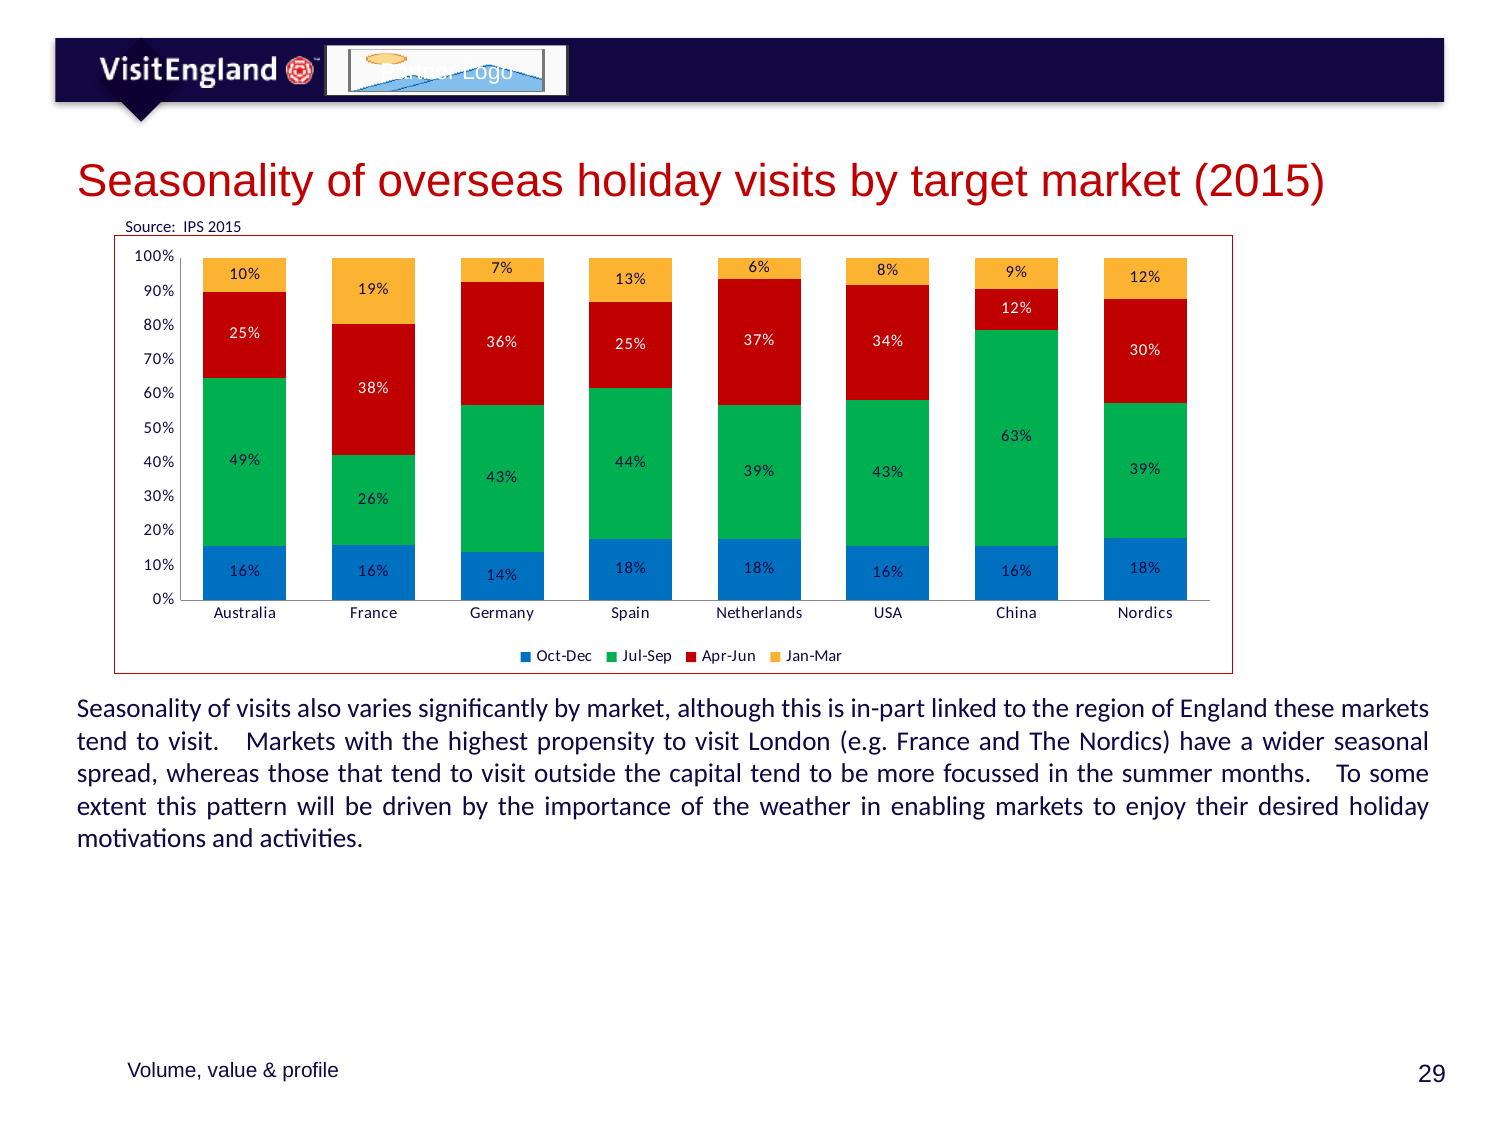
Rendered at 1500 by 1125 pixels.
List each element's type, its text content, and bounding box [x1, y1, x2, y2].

picture [95, 42, 579, 98]
list Volume, value & profile [112, 1049, 513, 1095]
title Seasonality of overseas holiday visits by target market (2015) [62, 143, 1445, 235]
chart [114, 234, 1233, 674]
text_box Seasonality of visits also varies significantly by market, although this is in-part linked to the region of England these markets tend to visit. Markets with the highest propensity to visit London (e.g. France and The Nordics) have a wider seasonal spread, whereas those that tend to visit outside the capital tend to be more focussed in the summer months. To some extent this pattern will be driven by the importance of the weather in enabling markets to enjoy their desired holiday motivations and activities. [62, 683, 1445, 1025]
text_box Source: IPS 2015 [110, 207, 266, 235]
